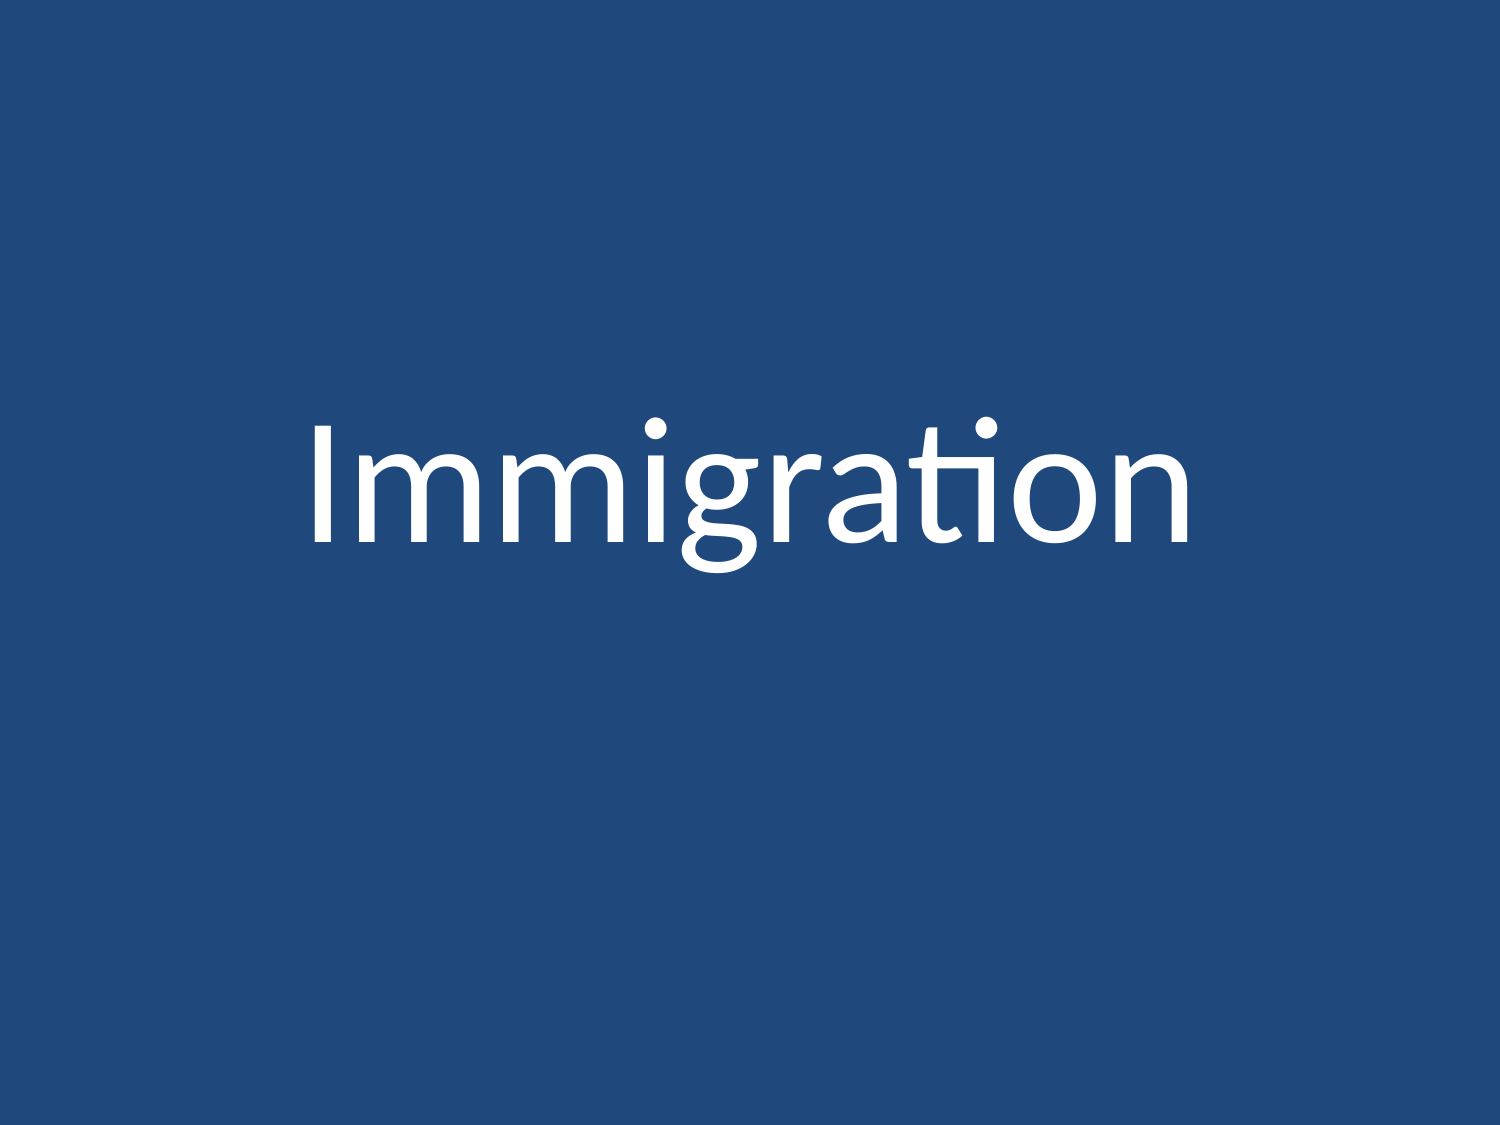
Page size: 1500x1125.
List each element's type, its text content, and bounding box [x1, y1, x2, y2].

title Immigration [112, 349, 1388, 591]
